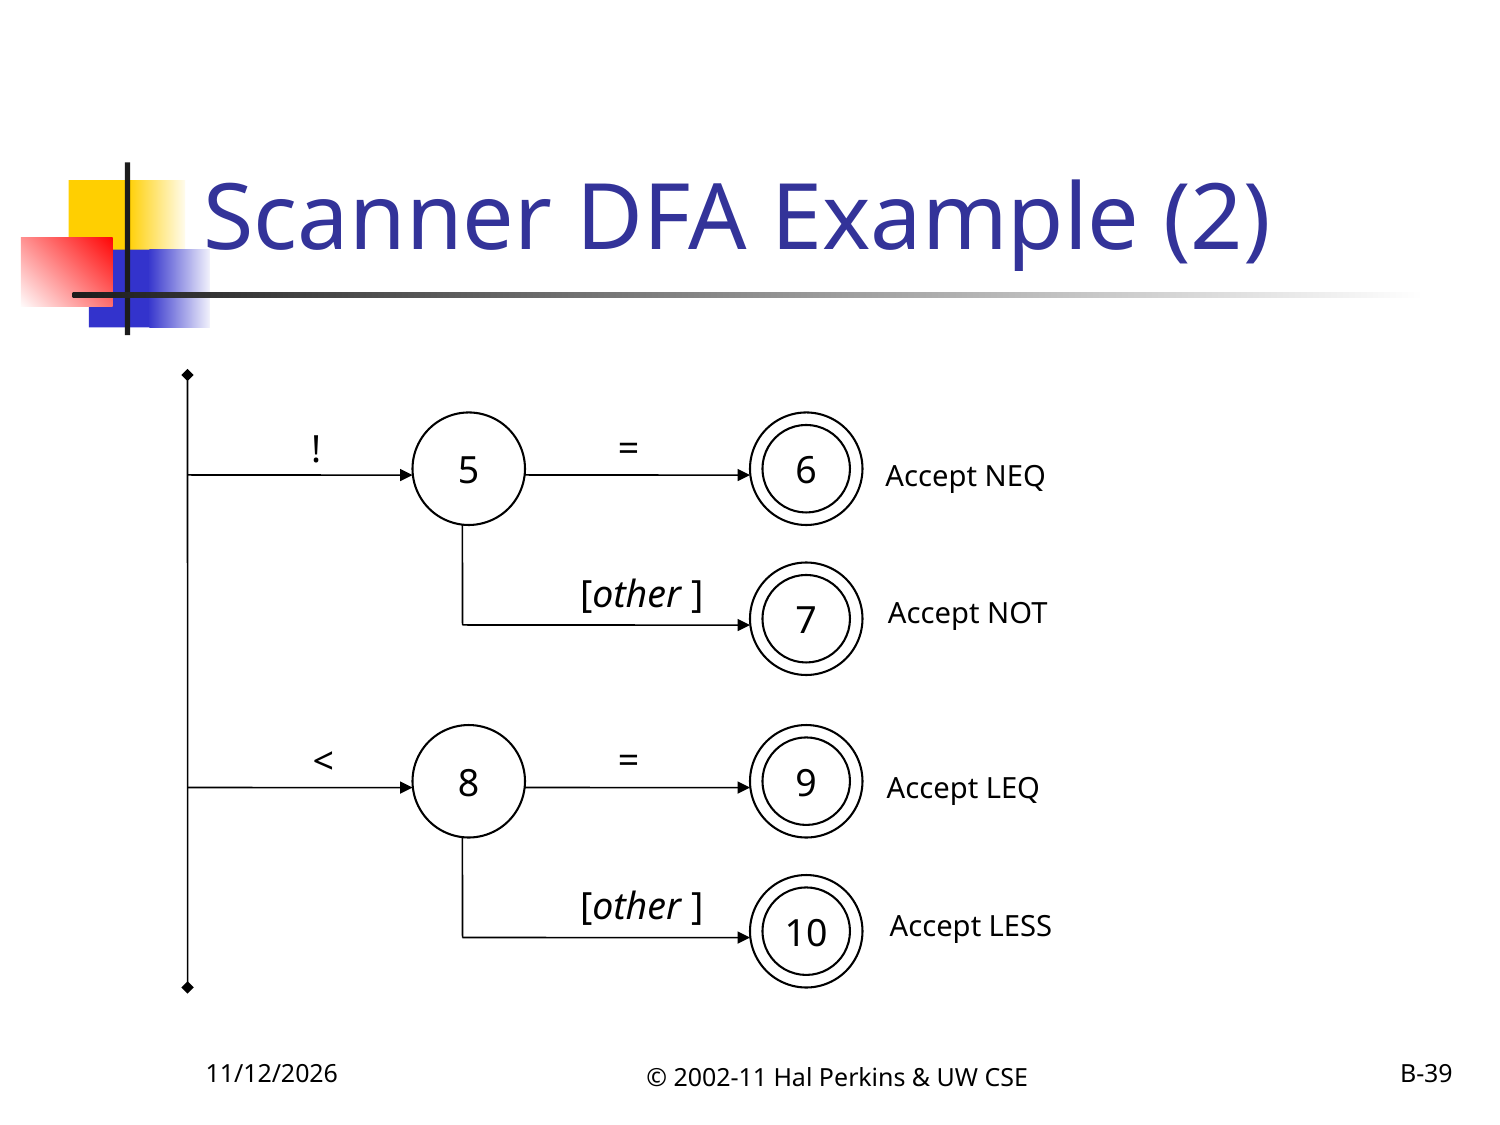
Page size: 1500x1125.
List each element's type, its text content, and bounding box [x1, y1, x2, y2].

text_box [181, 368, 194, 474]
text_box [524, 468, 744, 482]
text_box [other ] [565, 562, 719, 623]
text_box [350, 781, 412, 794]
text_box < [297, 730, 350, 790]
text_box Accept LESS [874, 899, 1068, 950]
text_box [749, 412, 863, 526]
text_box [463, 931, 744, 944]
text_box 8 [412, 725, 526, 838]
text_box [749, 724, 863, 838]
text_box 5 [412, 412, 526, 526]
text_box Accept LEQ [871, 762, 1055, 813]
title Scanner DFA Example (2) [188, 35, 1468, 275]
text_box Accept NOT [873, 587, 1063, 638]
text_box [462, 618, 744, 632]
slide_number B-39 [1154, 1023, 1468, 1100]
text_box [524, 781, 744, 794]
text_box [749, 562, 863, 676]
text_box [other ] [565, 874, 719, 935]
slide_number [190, 1023, 504, 1100]
text_box ! [296, 417, 336, 478]
text_box [336, 468, 412, 482]
text_box Accept NEQ [870, 449, 1061, 500]
footer © 2002-11 Hal Perkins & UW CSE [599, 1023, 1076, 1100]
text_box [749, 874, 863, 988]
text_box = [603, 728, 655, 787]
text_box [181, 788, 194, 994]
text_box = [603, 416, 655, 474]
